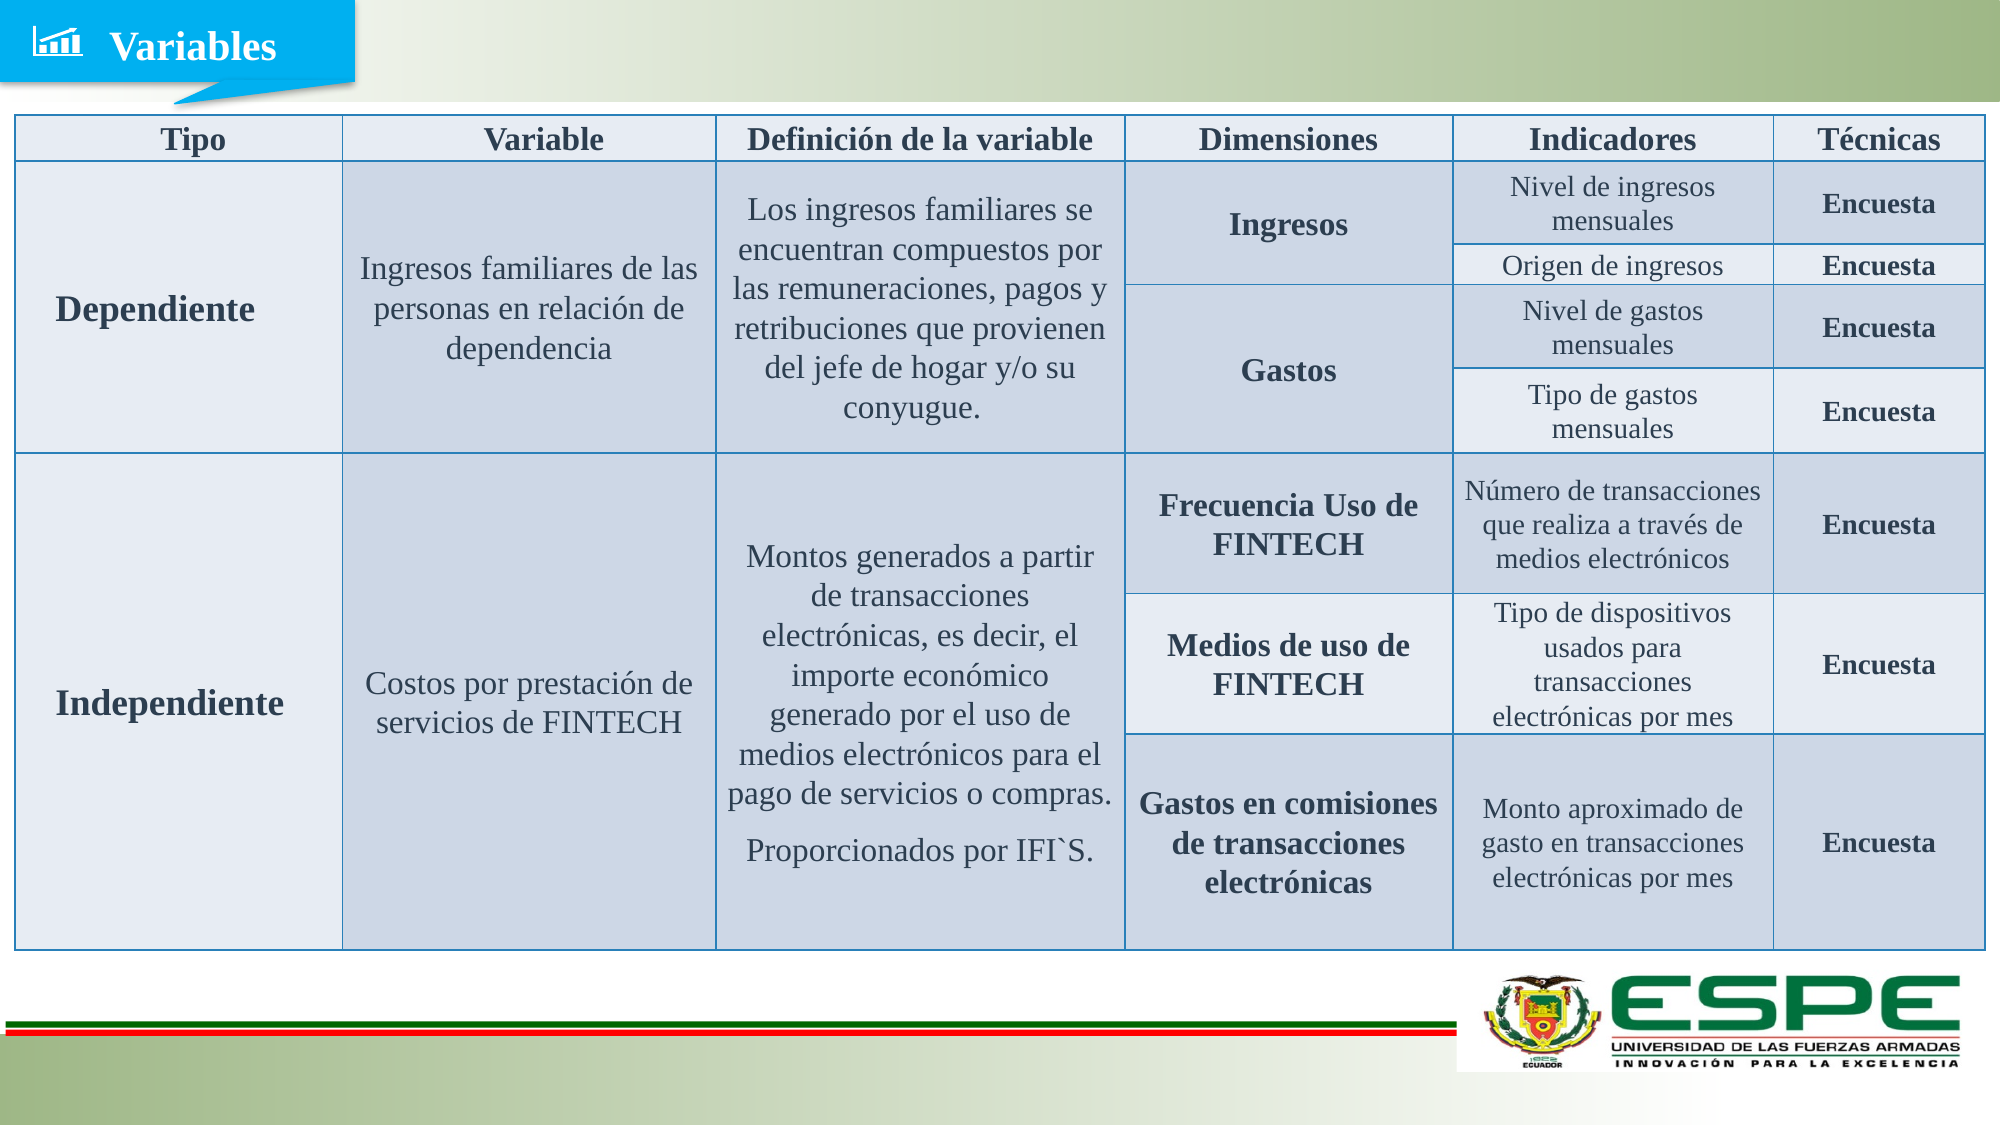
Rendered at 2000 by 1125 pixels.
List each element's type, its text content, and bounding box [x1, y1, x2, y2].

table_cell Encuesta [1774, 162, 1984, 243]
table_cell Encuesta [1774, 369, 1984, 452]
table_header Definición de la variable [717, 116, 1124, 160]
table_cell Ingresos familiares de las personas en relación de dependencia [343, 162, 715, 452]
table_cell Monto aproximado de gasto en transacciones electrónicas por mes [1454, 735, 1773, 949]
table_header Tipo [16, 137, 342, 160]
table_cell Ingresos [1126, 162, 1452, 284]
table_cell Tipo de gastos mensuales [1454, 369, 1773, 452]
table_cell Número de transacciones que realiza a través de medios electrónicos [1454, 454, 1773, 593]
table_cell Dependiente [16, 162, 342, 452]
table_cell Nivel de gastos mensuales [1454, 285, 1773, 367]
table_cell Independiente [16, 454, 342, 949]
table_header Técnicas [1774, 116, 1984, 160]
table_cell Encuesta [1774, 594, 1984, 733]
table_cell Gastos [1126, 285, 1452, 452]
table_cell Nivel de ingresos mensuales [1454, 162, 1773, 243]
table_cell Gastos en comisiones de transacciones electrónicas [1126, 735, 1452, 949]
table_cell Tipo de dispositivos usados para transacciones electrónicas por mes [1454, 594, 1773, 733]
table_cell Costos por prestación de servicios de FINTECH [343, 454, 715, 949]
picture [1456, 968, 1993, 1072]
table_cell Montos generados a partir de transacciones electrónicas, es decir, el importe económico generado por el uso de medios electrónicos para el pago de servicios o compras. Proporcionados por IFI`S. [717, 454, 1124, 949]
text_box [0, 0, 355, 128]
table_cell Encuesta [1774, 245, 1984, 284]
table_cell Origen de ingresos [1454, 245, 1773, 284]
table_header Indicadores [1454, 116, 1773, 160]
table_header Variable [343, 116, 715, 160]
table_cell Encuesta [1774, 454, 1984, 593]
table_cell Encuesta [1774, 285, 1984, 367]
table_cell Los ingresos familiares se encuentran compuestos por las remuneraciones, pagos y retribuciones que provienen del jefe de hogar y/o su conyugue. [717, 162, 1124, 452]
table_cell Frecuencia Uso de FINTECH [1126, 454, 1452, 593]
table_cell Medios de uso de FINTECH [1126, 594, 1452, 733]
table_header Dimensiones [1126, 116, 1452, 160]
table_cell Encuesta [1774, 735, 1984, 949]
